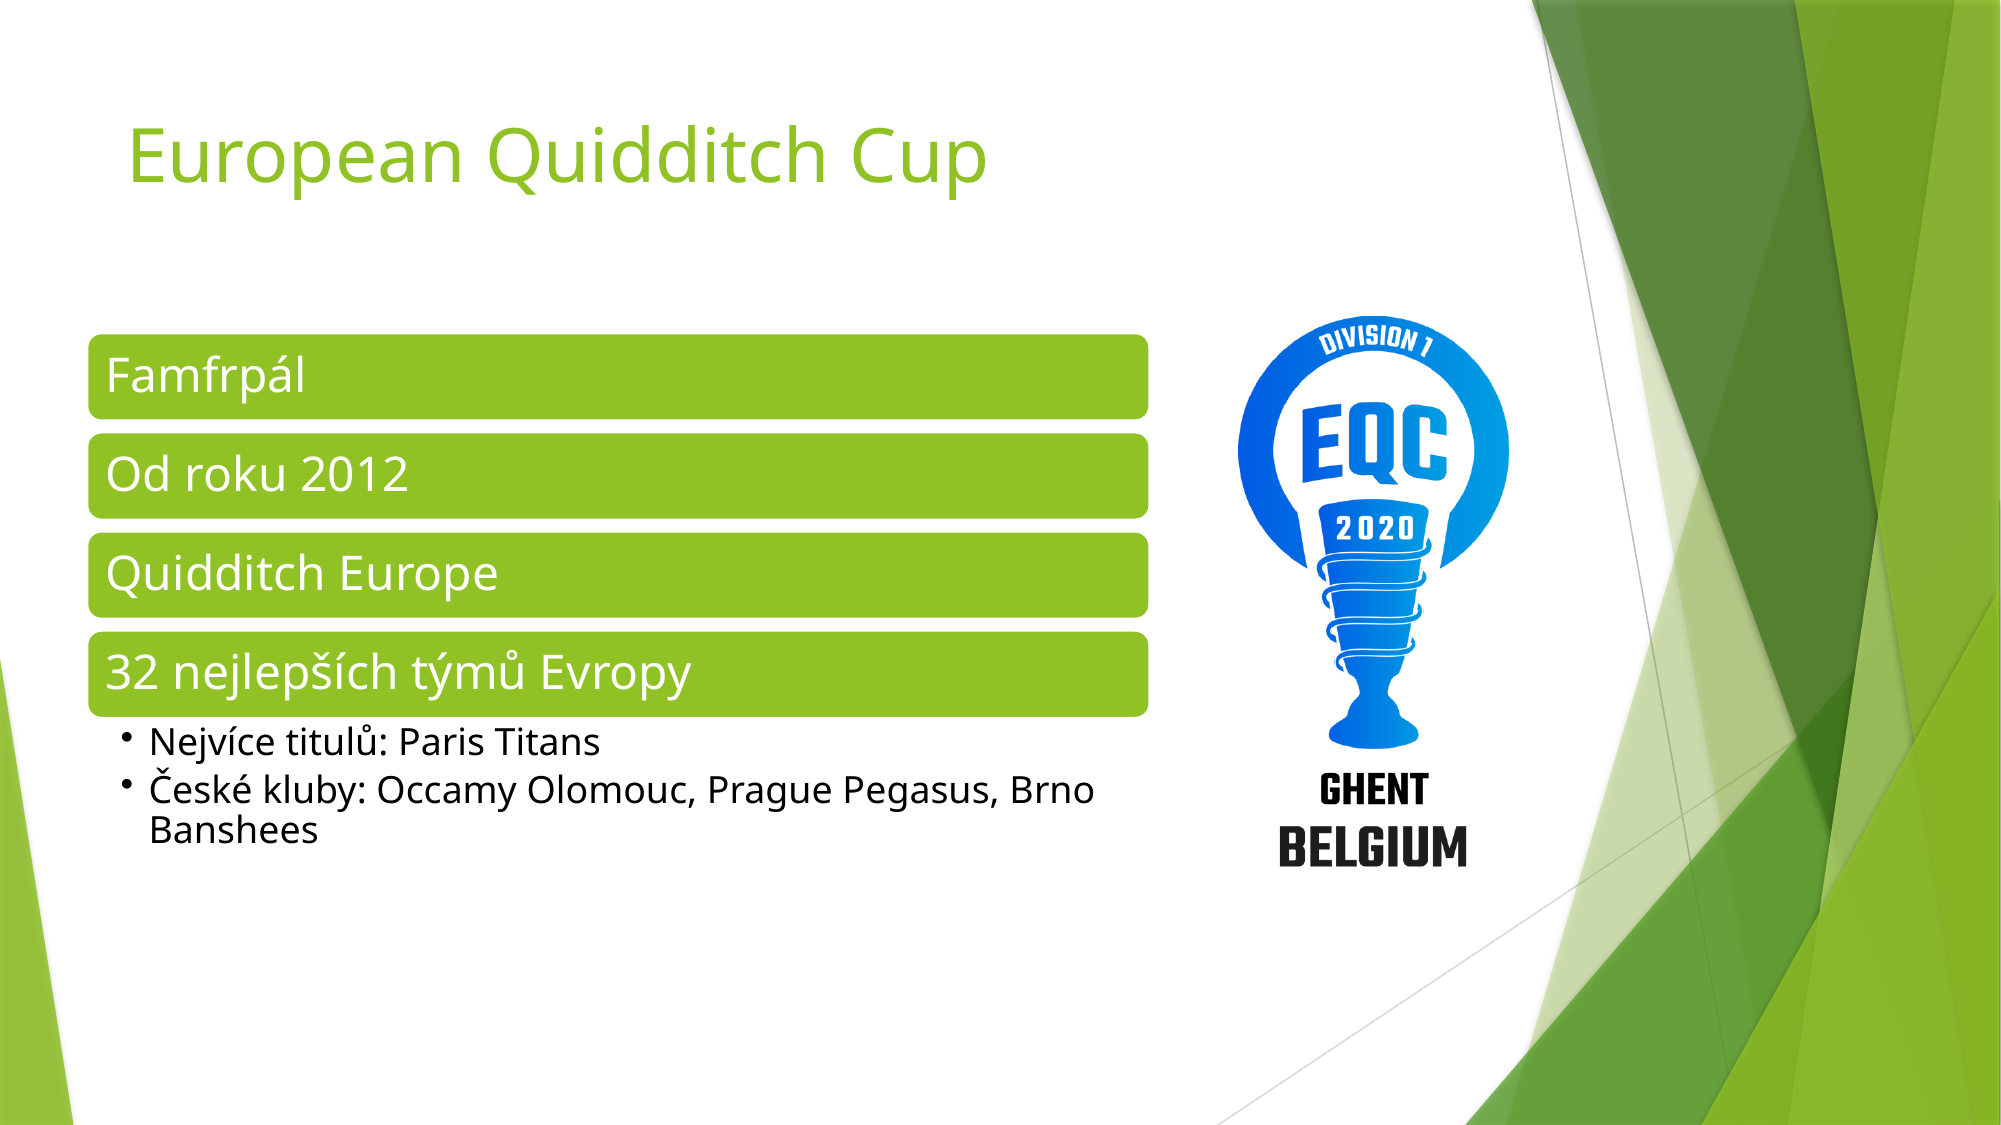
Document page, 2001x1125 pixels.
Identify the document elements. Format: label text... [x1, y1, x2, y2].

title European Quidditch Cup [111, 99, 1522, 317]
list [86, 331, 1151, 856]
picture [1238, 316, 1509, 867]
